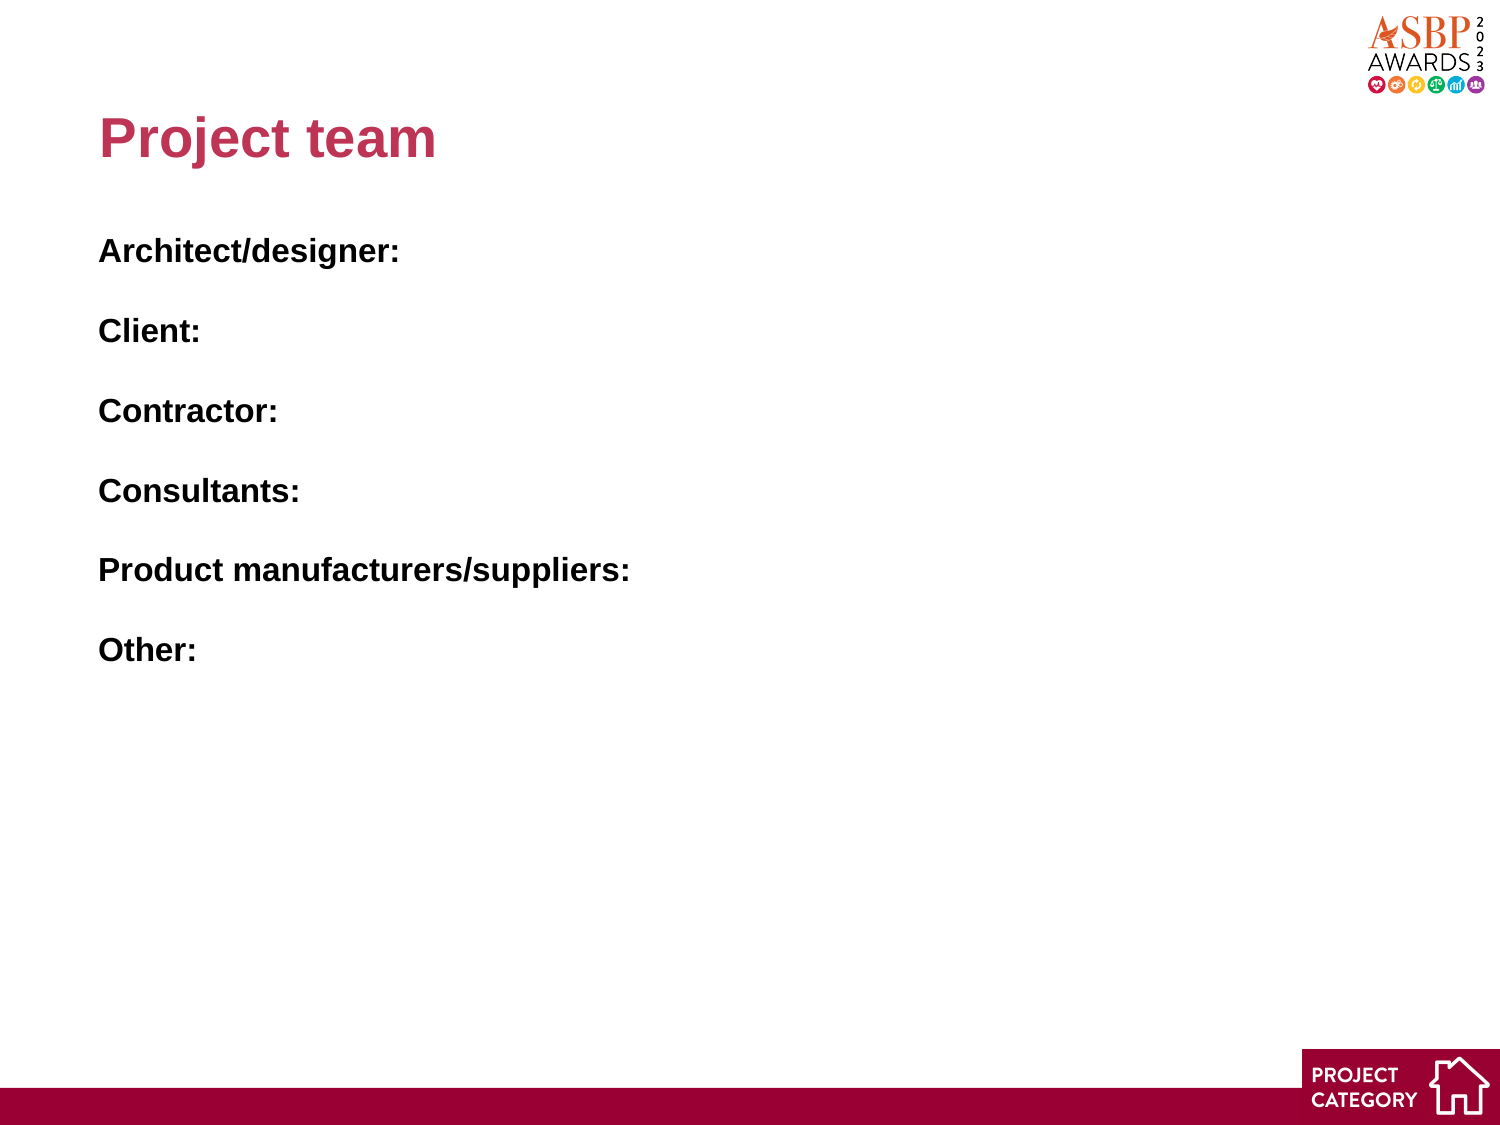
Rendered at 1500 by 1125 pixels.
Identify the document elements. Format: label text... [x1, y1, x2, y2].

text_box Architect/designer: Client: Contractor: Consultants: Product manufacturers/suppliers: Other: [83, 221, 1221, 676]
picture [1363, 11, 1490, 99]
picture [1302, 1049, 1500, 1125]
